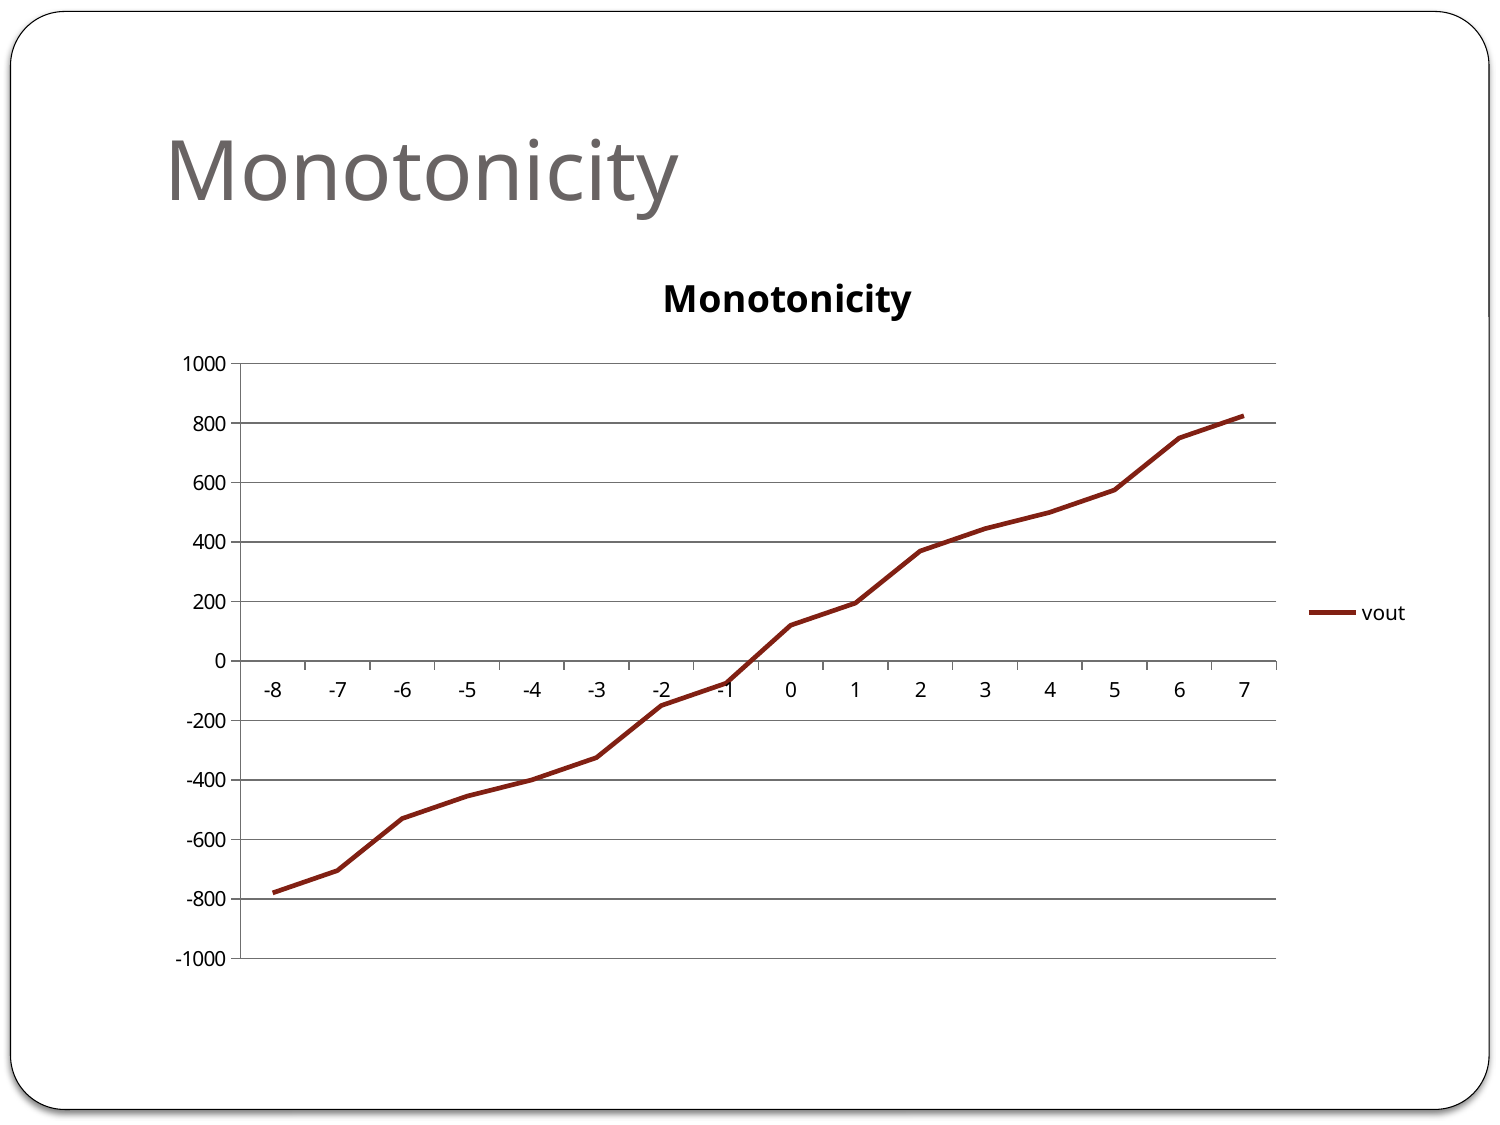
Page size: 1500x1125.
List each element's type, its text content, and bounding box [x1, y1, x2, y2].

chart [149, 237, 1426, 988]
title Monotonicity [150, 45, 1425, 233]
